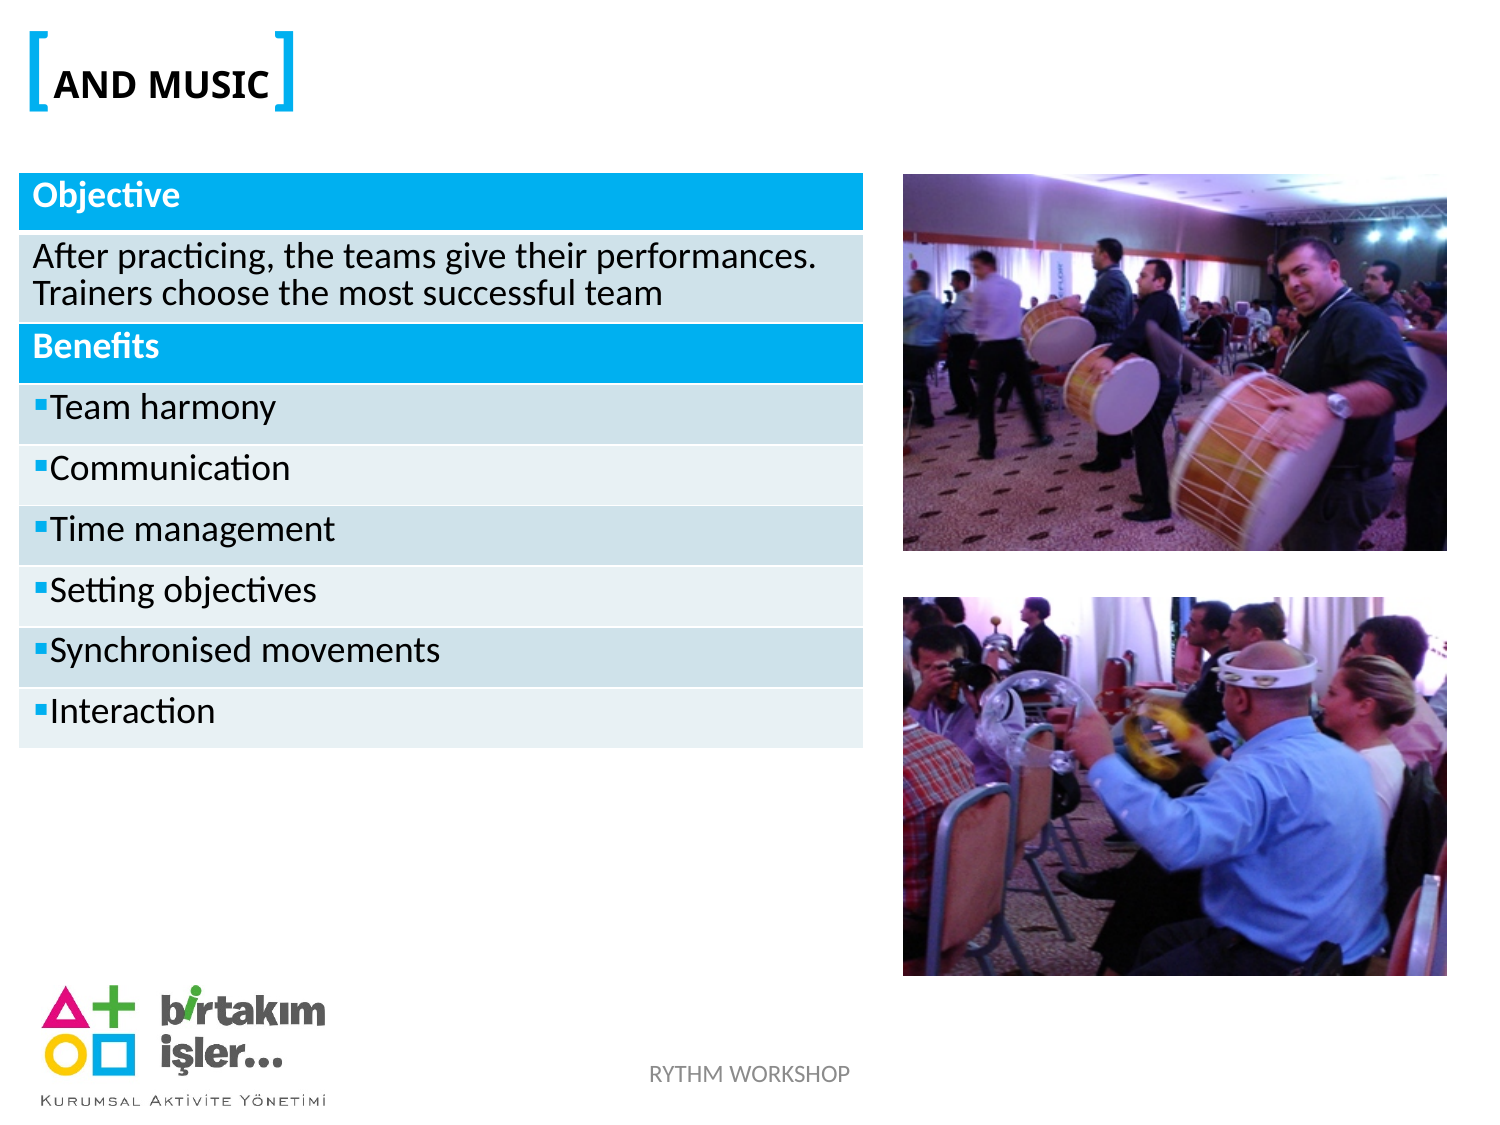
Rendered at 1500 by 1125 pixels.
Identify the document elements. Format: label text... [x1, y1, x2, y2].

table_cell After practicing, the teams give their performances. Trainers choose the most successful team [19, 235, 863, 322]
picture [41, 985, 326, 1107]
table_header Objective [19, 173, 863, 230]
picture [903, 174, 1448, 551]
table_cell Team harmony [19, 385, 863, 444]
picture [903, 597, 1448, 977]
table_cell Benefits [19, 324, 863, 383]
table_cell Communication [19, 446, 863, 505]
table_cell Interaction [19, 689, 863, 748]
table_cell Synchronised movements [19, 628, 863, 687]
footer RYTHM WORKSHOP [512, 1042, 988, 1103]
table_cell Time management [19, 506, 863, 565]
table_cell Setting objectives [19, 567, 863, 626]
text_box [AND MUSIC] [8, 0, 315, 125]
